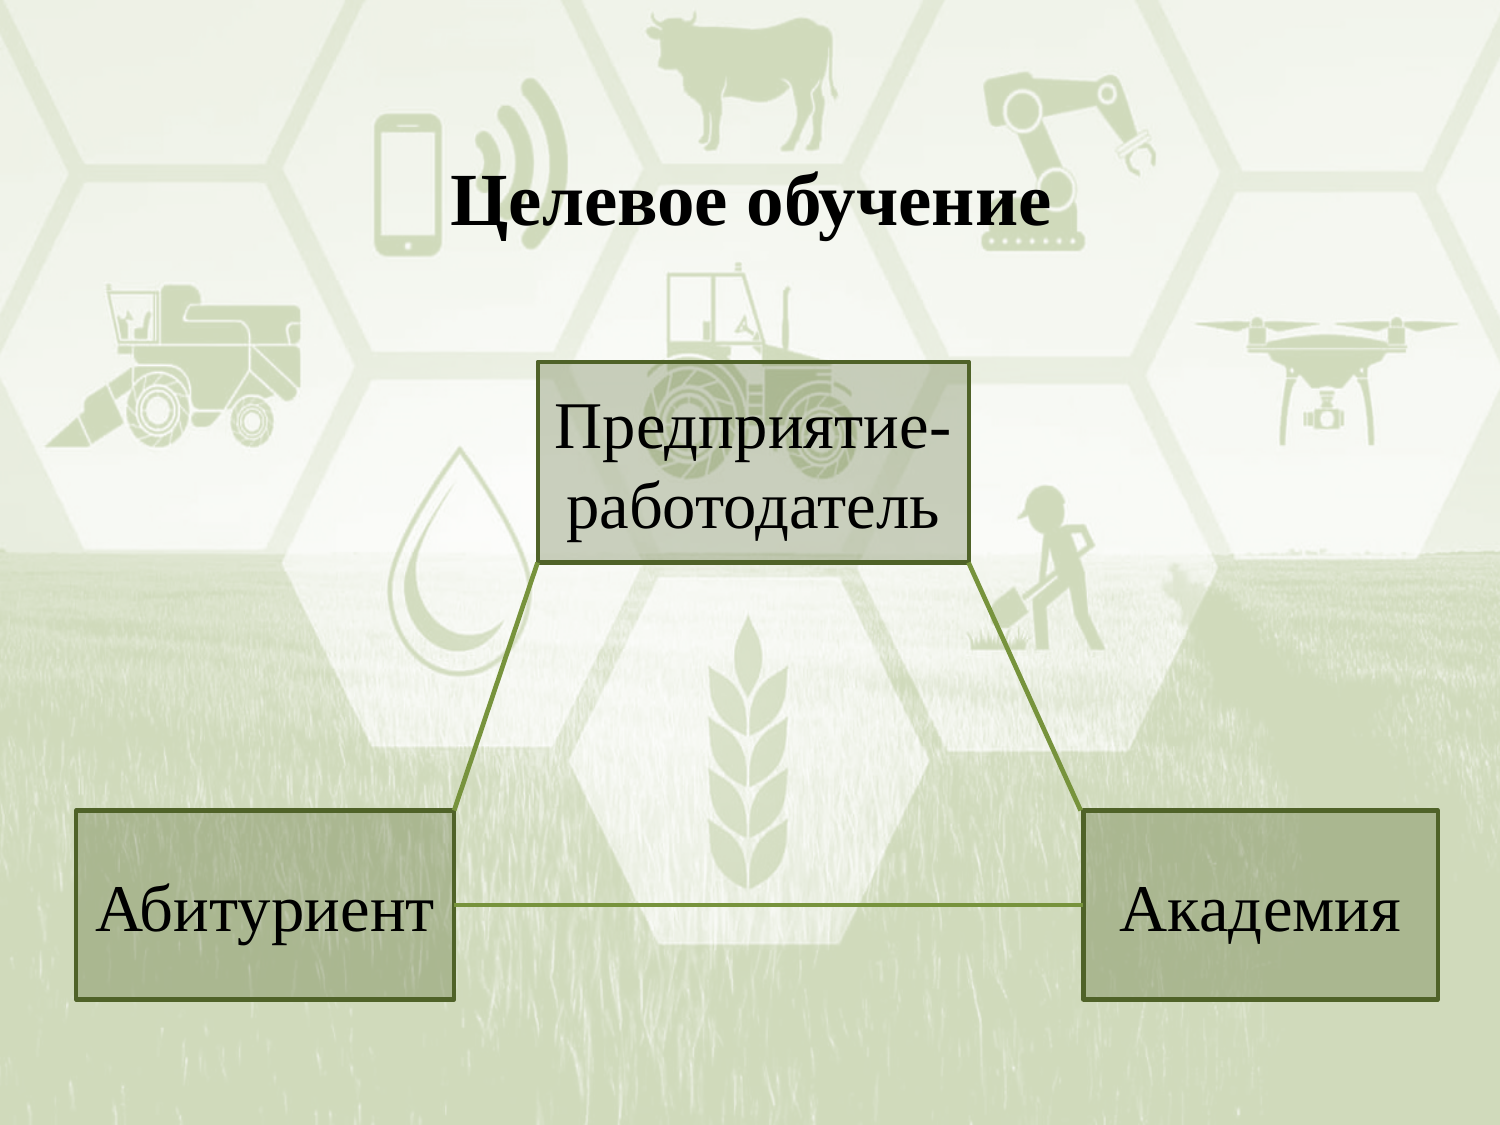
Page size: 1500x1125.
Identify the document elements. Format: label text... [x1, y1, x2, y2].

text_box Академия [1081, 808, 1440, 1002]
text_box Абитуриент [74, 808, 456, 1002]
text_box Предприятие-работодатель [536, 360, 971, 565]
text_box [968, 562, 1081, 811]
title Целевое обучение [76, 101, 1427, 290]
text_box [453, 562, 538, 811]
